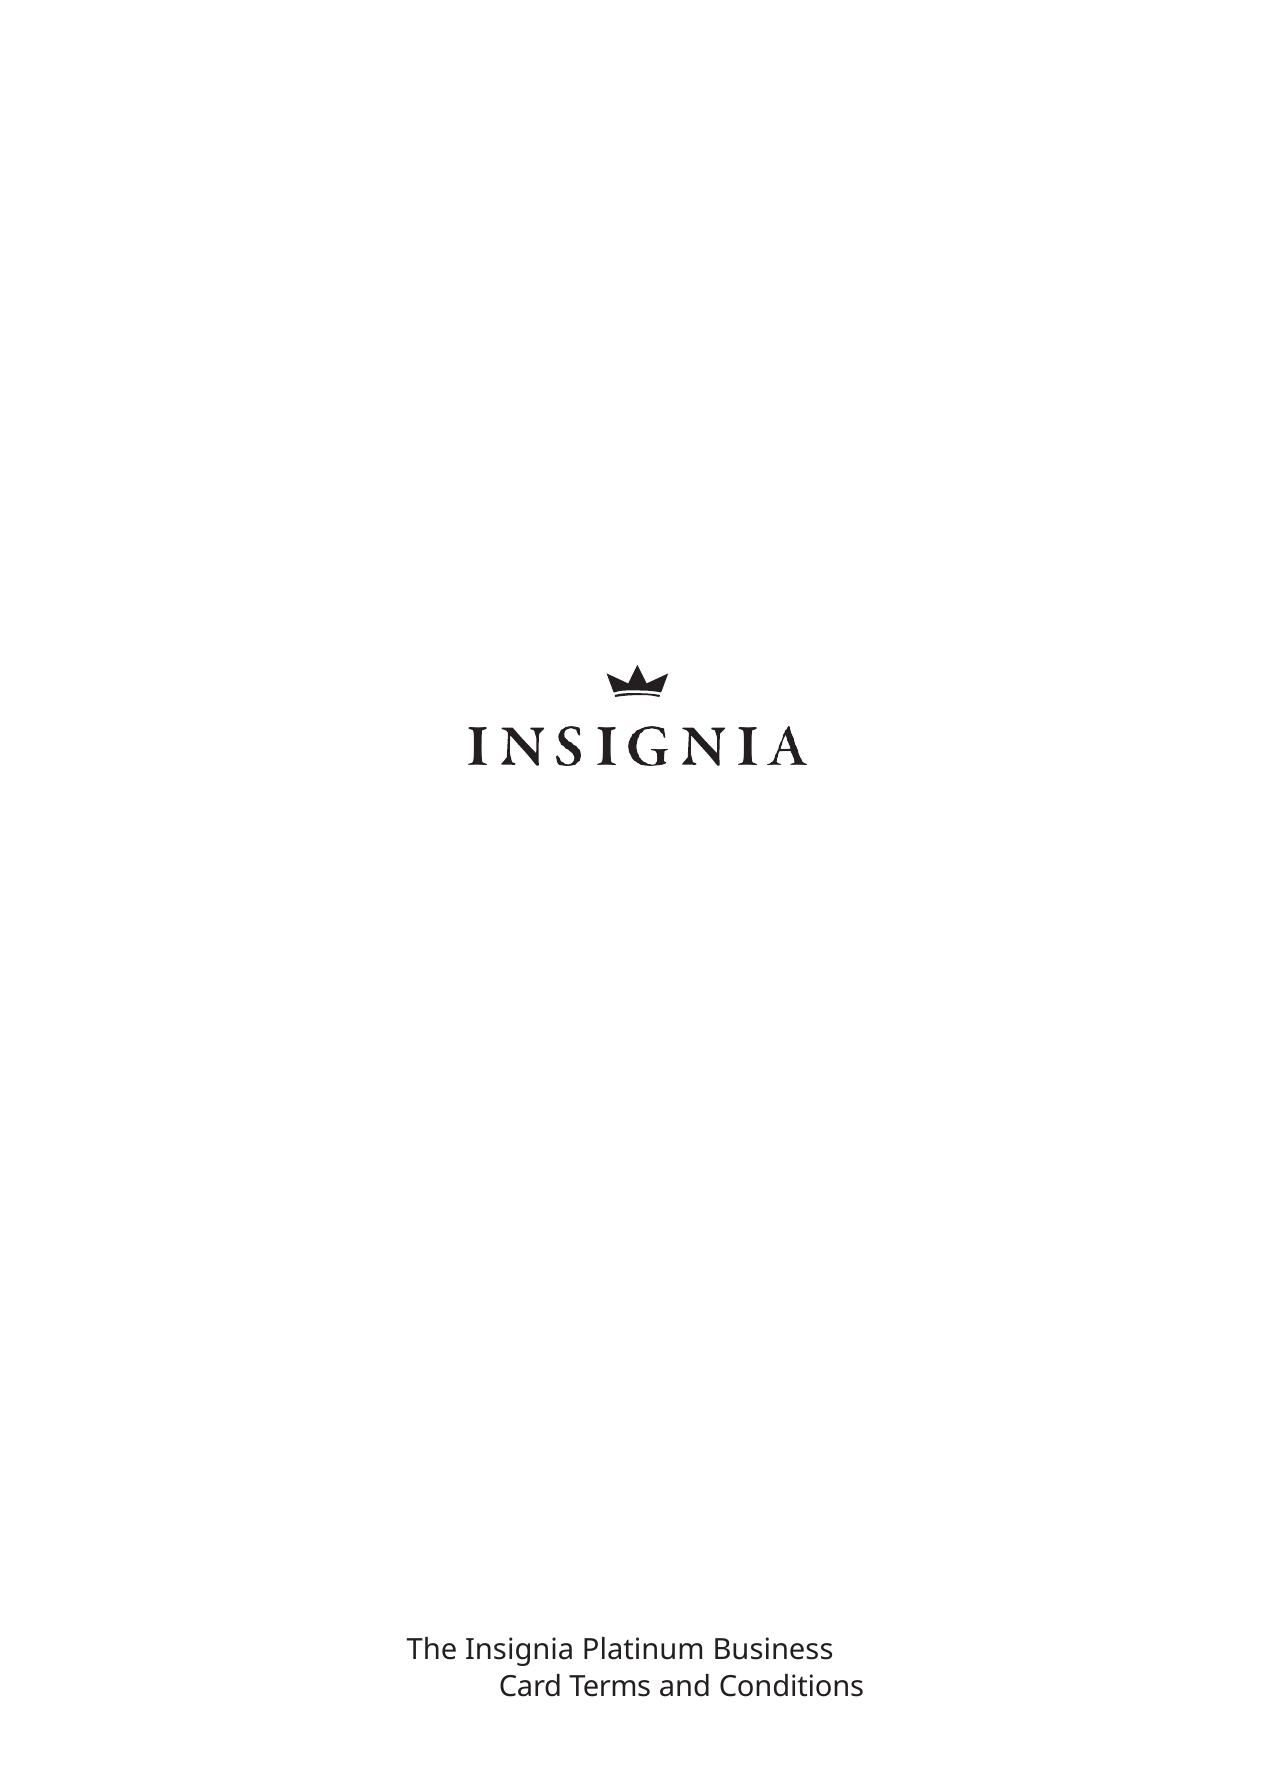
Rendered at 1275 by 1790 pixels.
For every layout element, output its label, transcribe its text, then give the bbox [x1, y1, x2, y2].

text_box The Insignia Platinum Business Card Terms and Conditions [404, 1625, 871, 1703]
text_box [467, 664, 807, 766]
